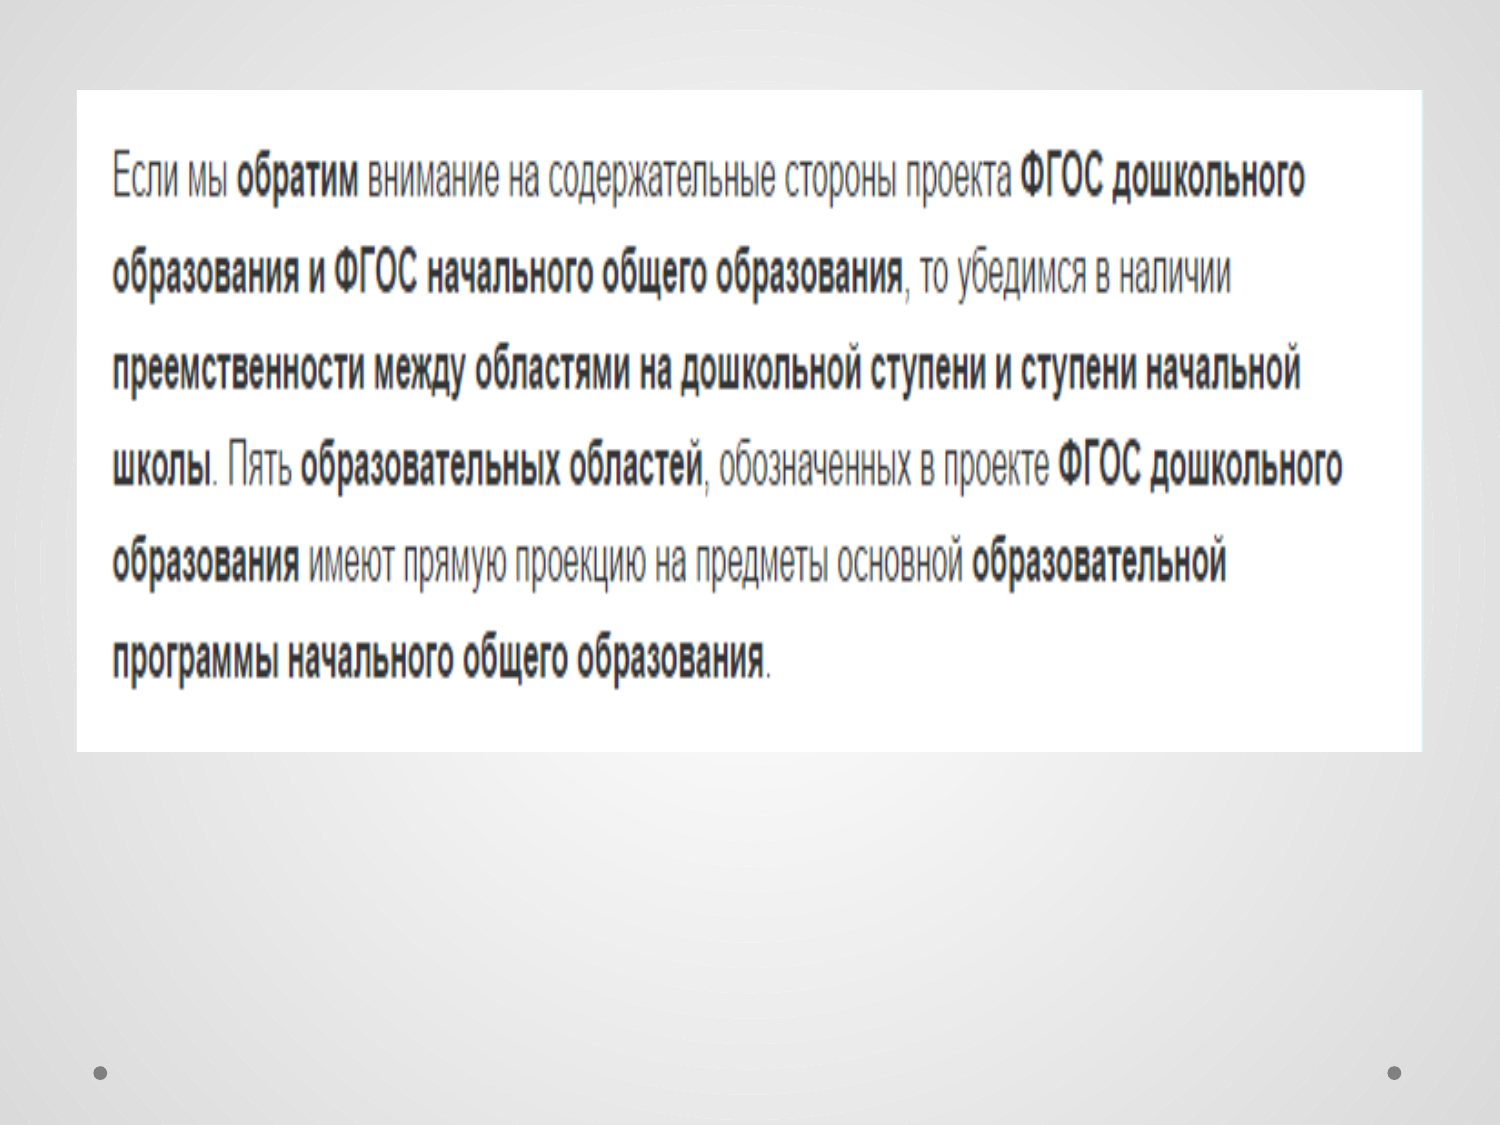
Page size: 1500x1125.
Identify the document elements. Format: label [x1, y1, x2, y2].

picture [76, 89, 1424, 752]
